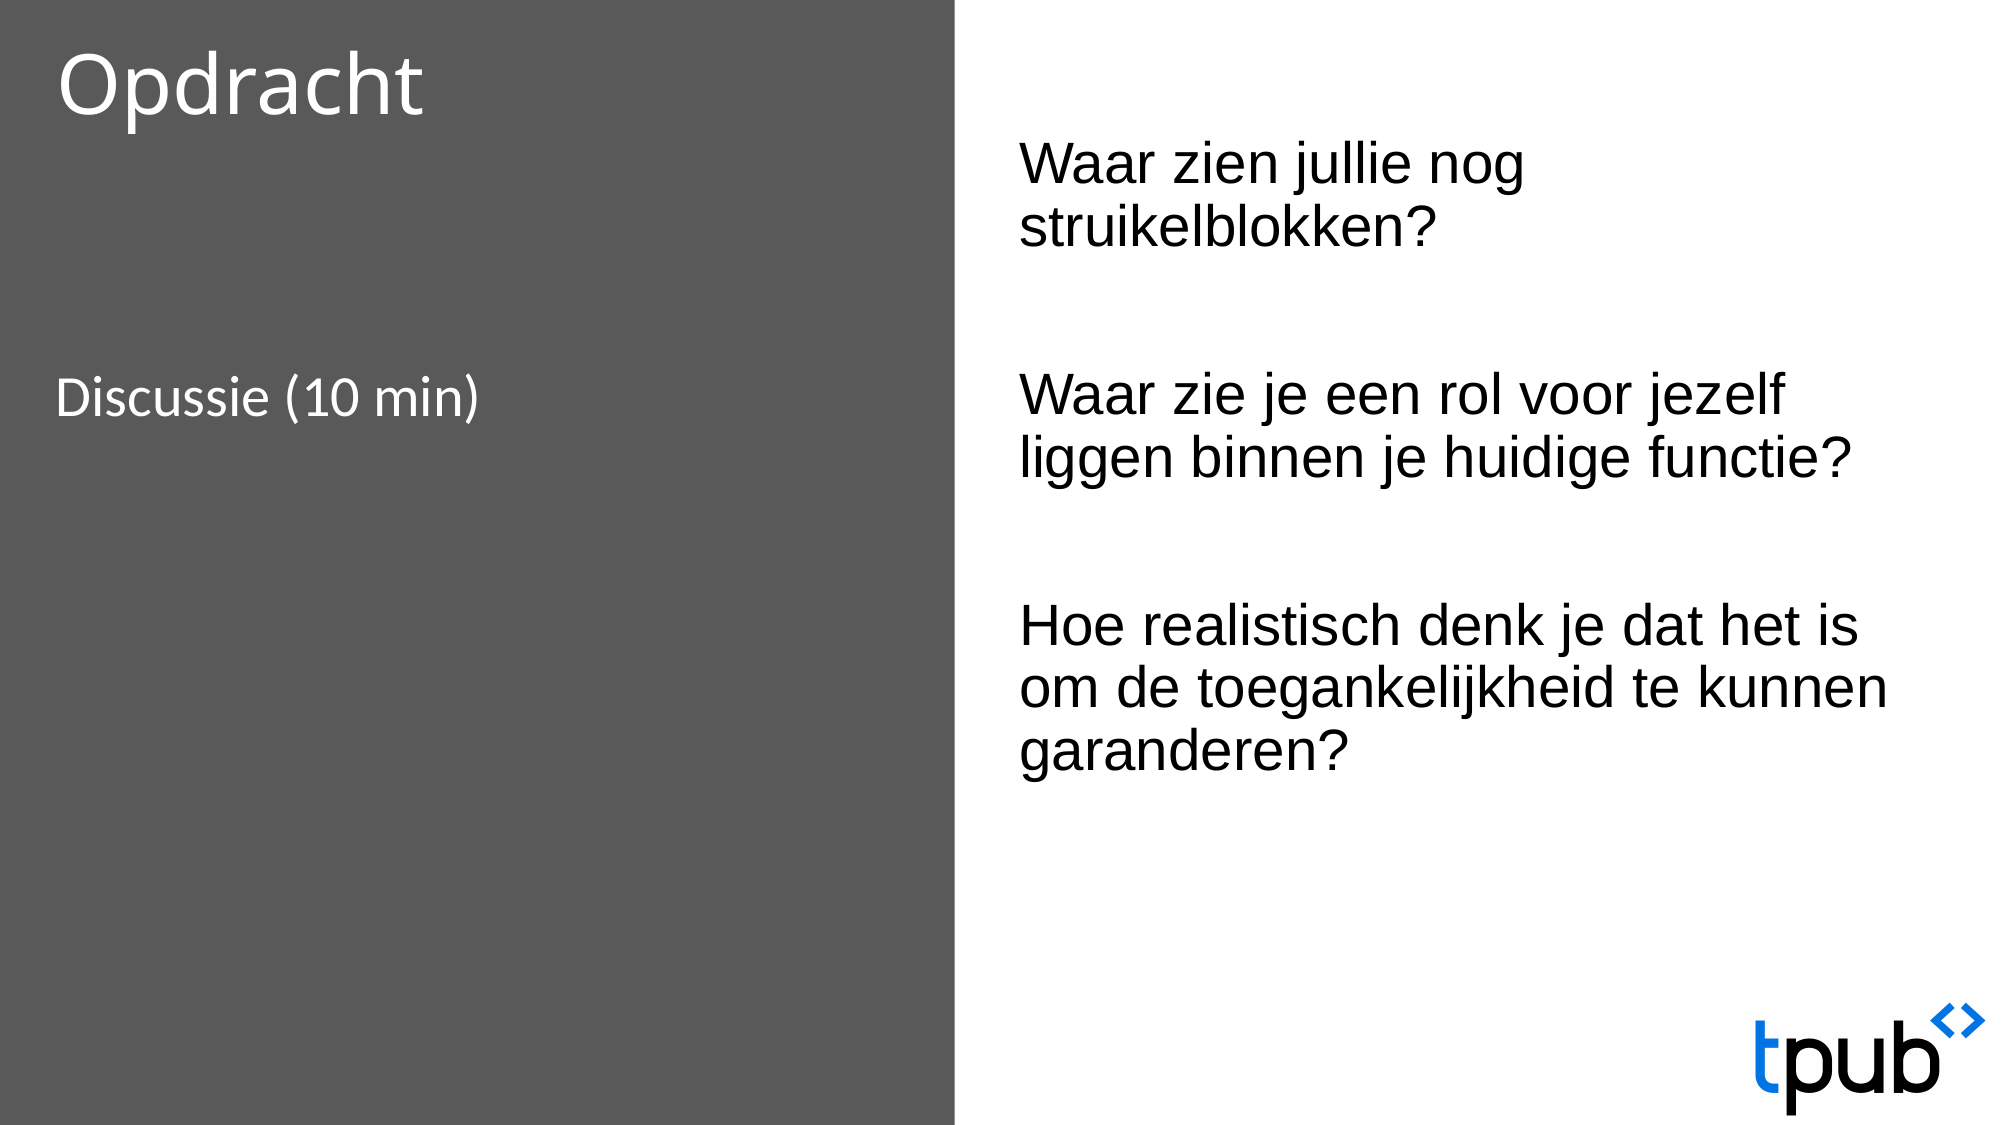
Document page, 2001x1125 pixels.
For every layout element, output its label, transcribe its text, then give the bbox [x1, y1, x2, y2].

list Discussie (10 min) [40, 358, 895, 1076]
picture [1741, 993, 2000, 1125]
list Waar zien jullie nog struikelblokken? Waar zie je een rol voor jezelf liggen binnen je huidige functie? Hoe realistisch denk je dat het is om de toegankelijkheid te kunnen garanderen? [1004, 35, 1959, 1076]
title Opdracht [40, 35, 895, 358]
